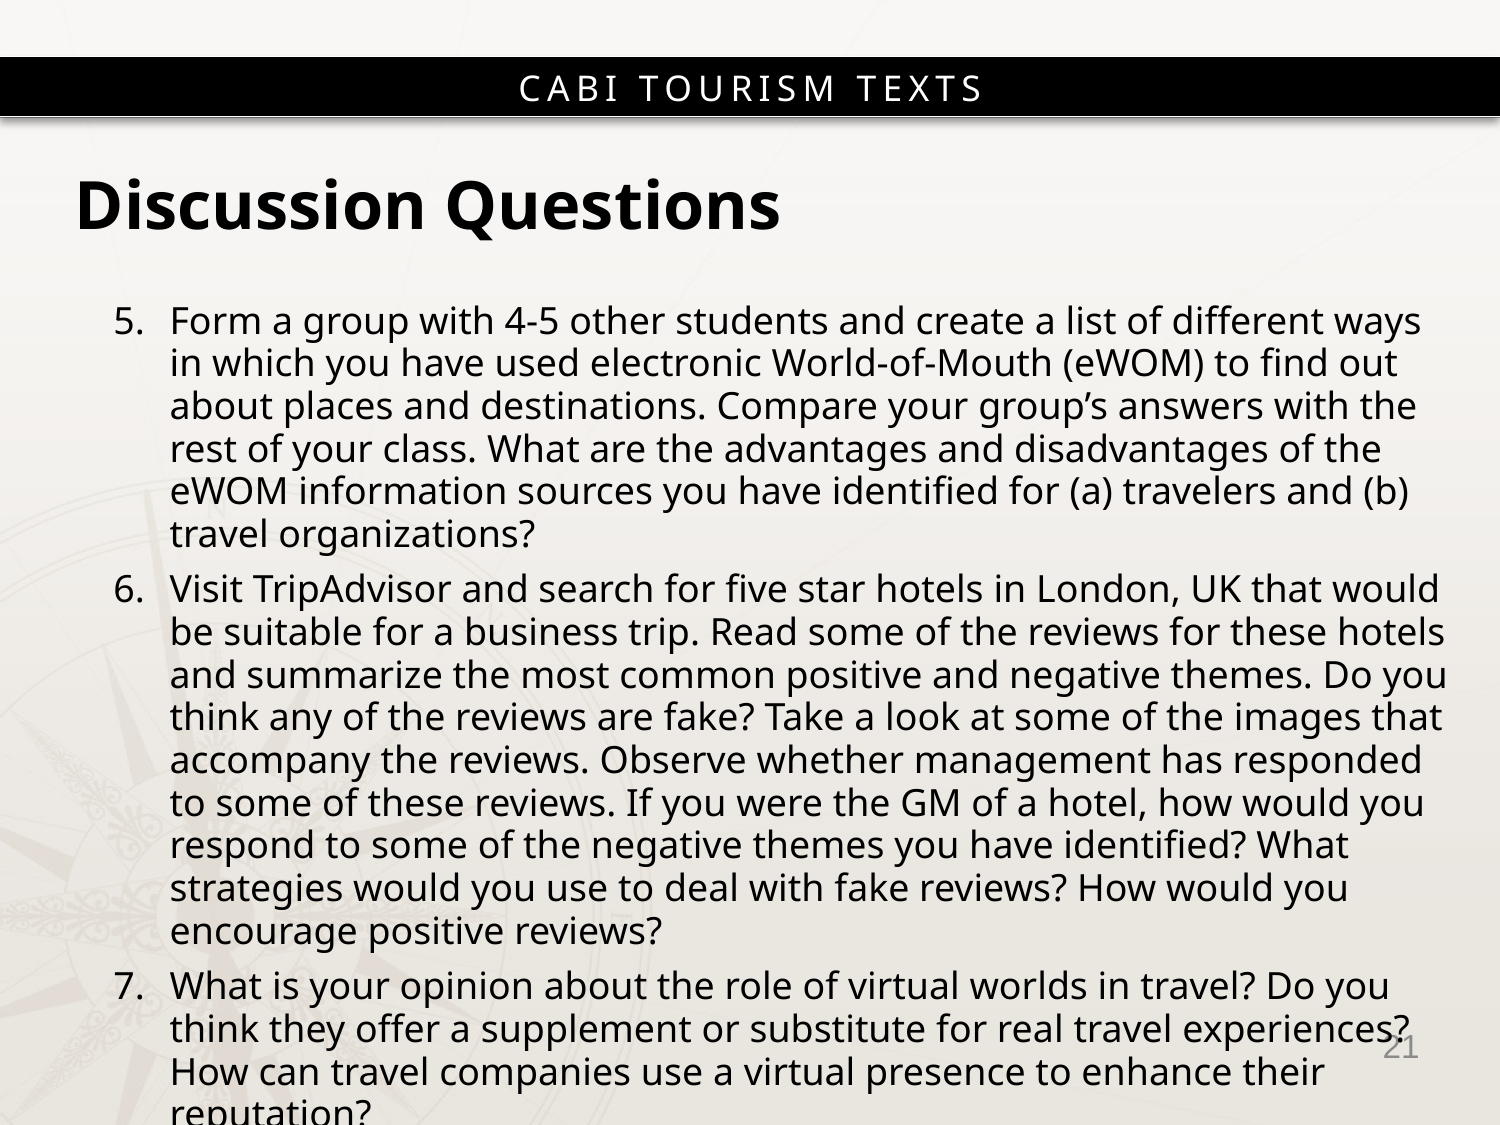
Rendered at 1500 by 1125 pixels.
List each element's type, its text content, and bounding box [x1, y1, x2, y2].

slide_number 21 [1084, 1014, 1435, 1075]
list Form a group with 4-5 other students and create a list of different ways in which you have used electronic World-of-Mouth (eWOM) to find out about places and destinations. Compare your group’s answers with the rest of your class. What are the advantages and disadvantages of the eWOM information sources you have identified for (a) travelers and (b) travel organizations? Visit TripAdvisor and search for five star hotels in London, UK that would be suitable for a business trip. Read some of the reviews for these hotels and summarize the most common positive and negative themes. Do you think any of the reviews are fake? Take a look at some of the images that accompany the reviews. Observe whether management has responded to some of these reviews. If you were the GM of a hotel, how would you respond to some of the negative themes you have identified? What strategies would you use to deal with fake reviews? How would you encourage positive reviews? What is your opinion about the role of virtual worlds in travel? Do you think they offer a supplement or substitute for real travel experiences? How can travel companies use a virtual presence to enhance their reputation? [98, 292, 1467, 1098]
title Discussion Questions [59, 173, 1435, 247]
picture [0, 118, 1500, 1125]
picture [0, 0, 1500, 56]
